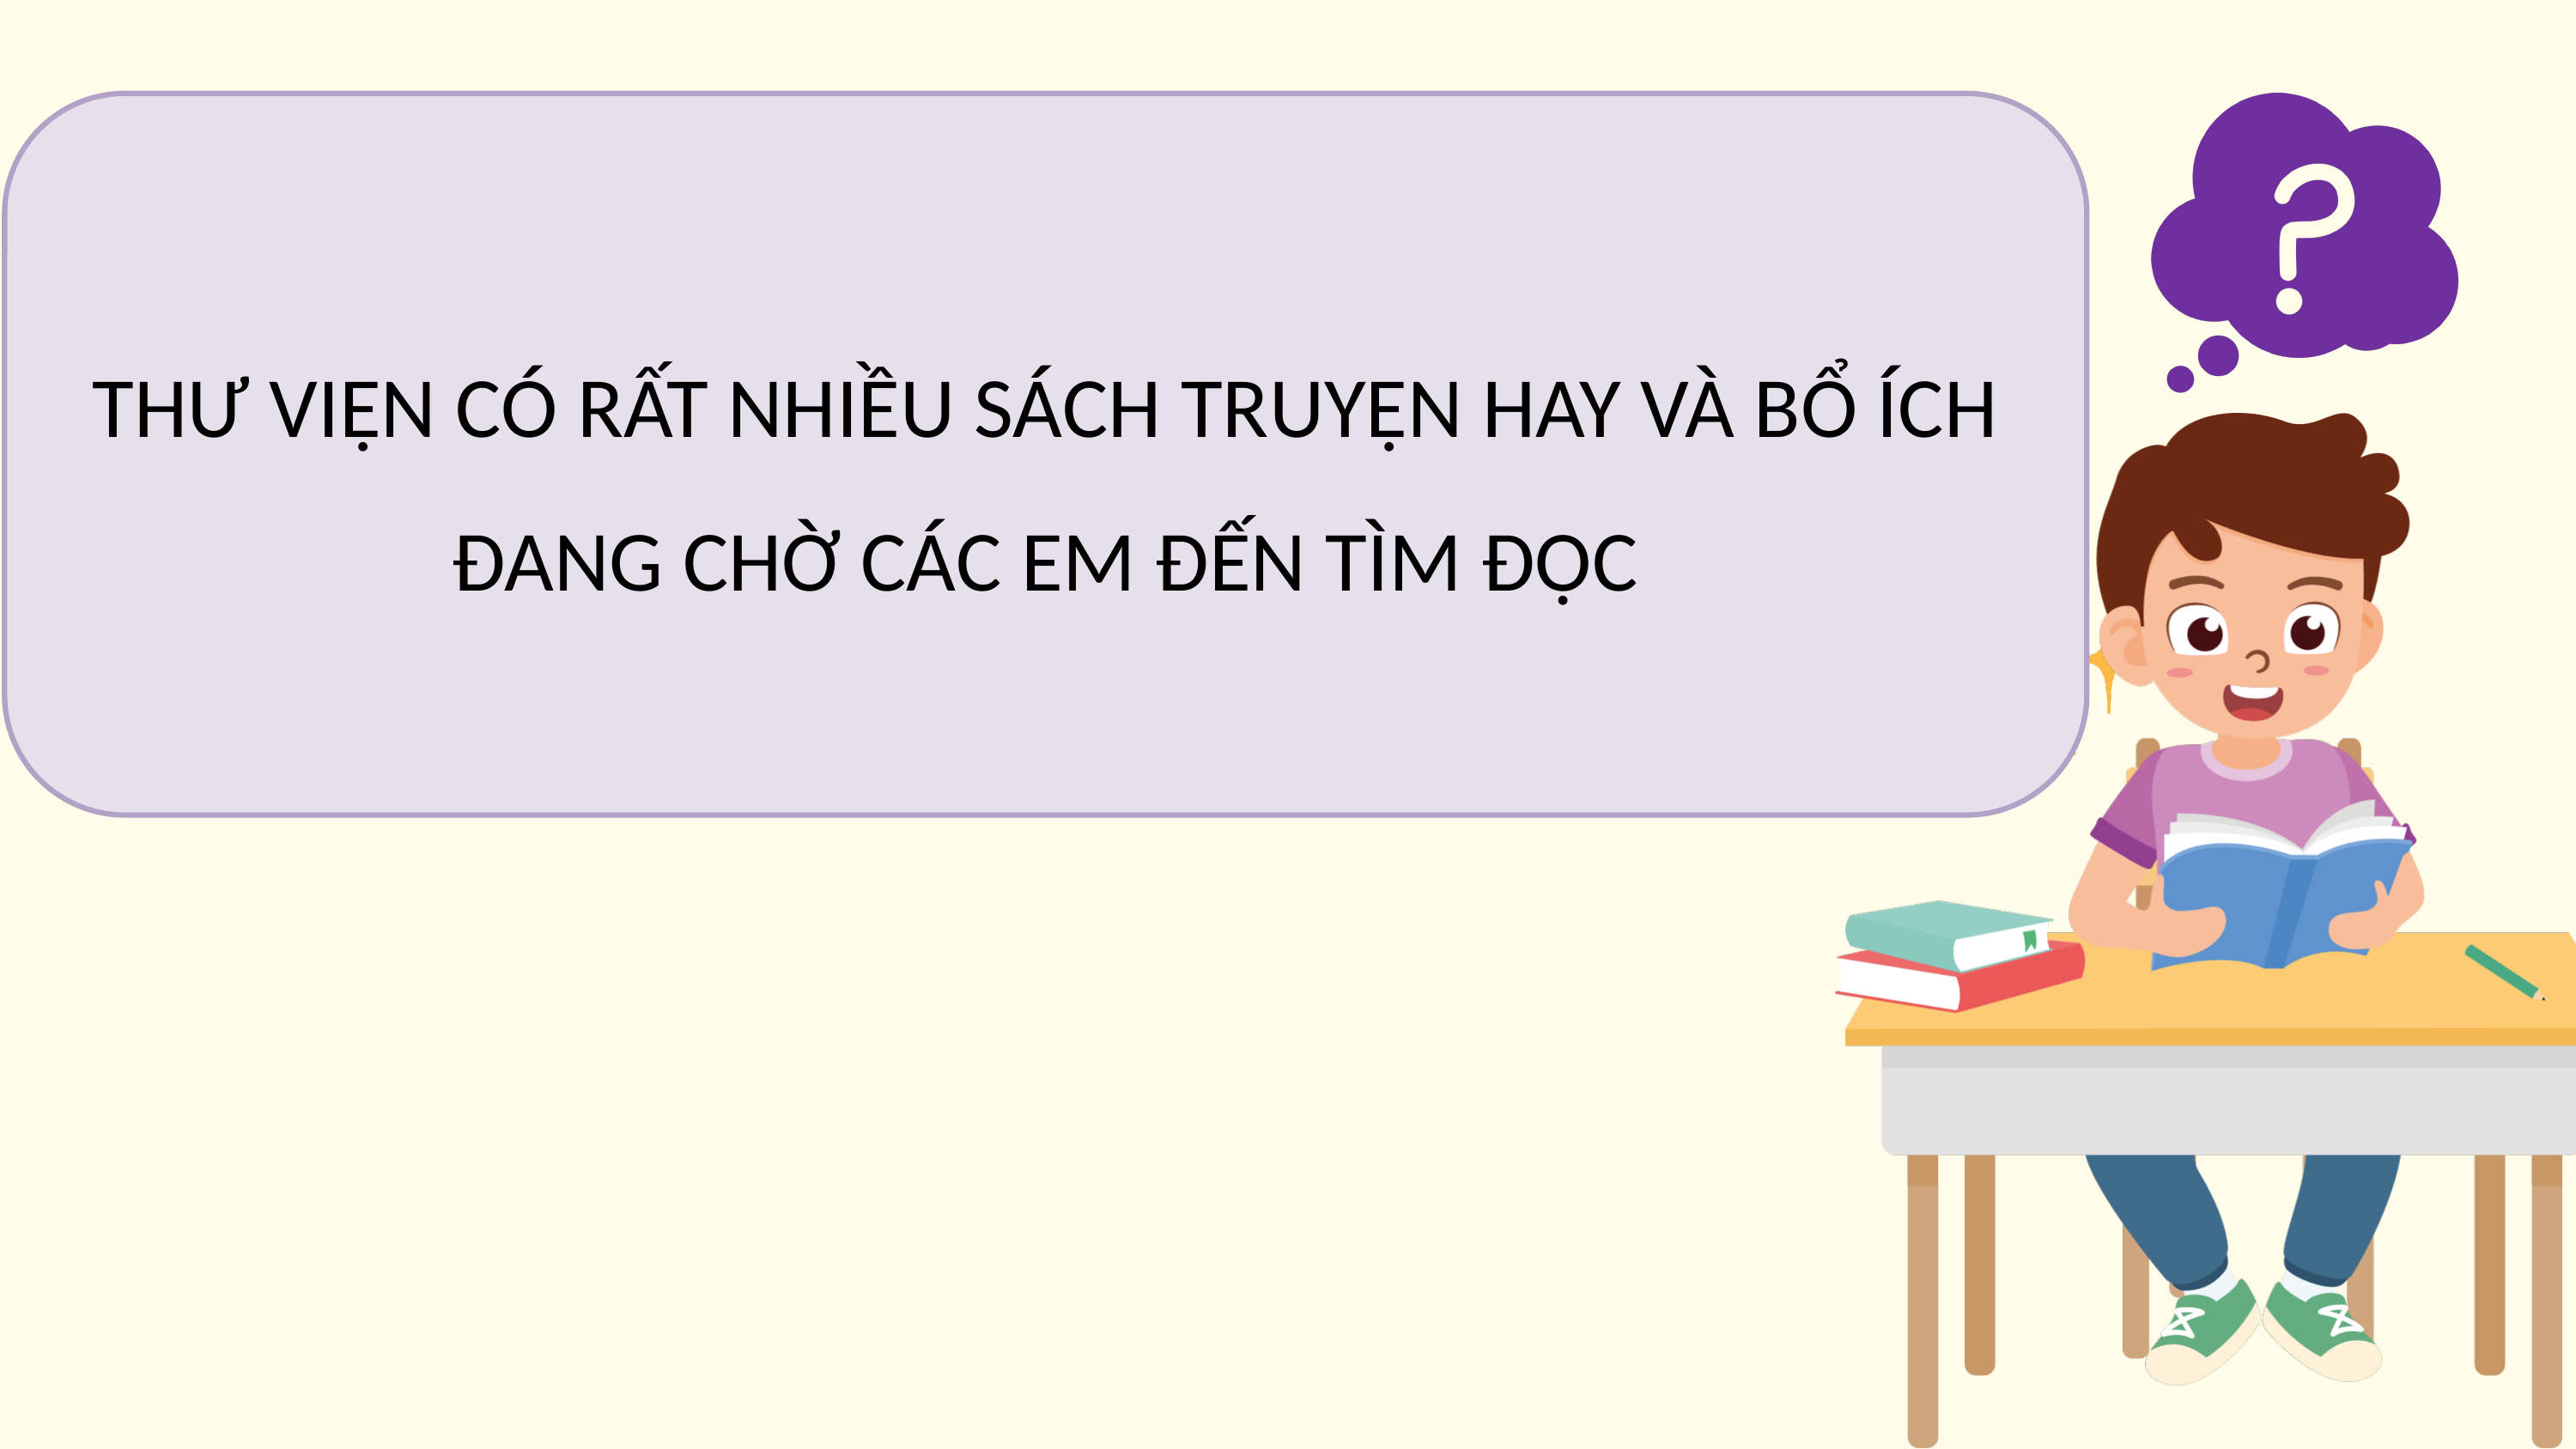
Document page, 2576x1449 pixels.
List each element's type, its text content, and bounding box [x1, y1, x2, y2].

picture [1835, 403, 2576, 1448]
picture [456, 573, 699, 759]
text_box THƯ VIỆN CÓ RẤT NHIỀU SÁCH TRUYỆN HAY VÀ BỔ ÍCH ĐANG CHỜ CÁC EM ĐẾN TÌM ĐỌC [3, 91, 2089, 817]
picture [2150, 93, 2459, 394]
